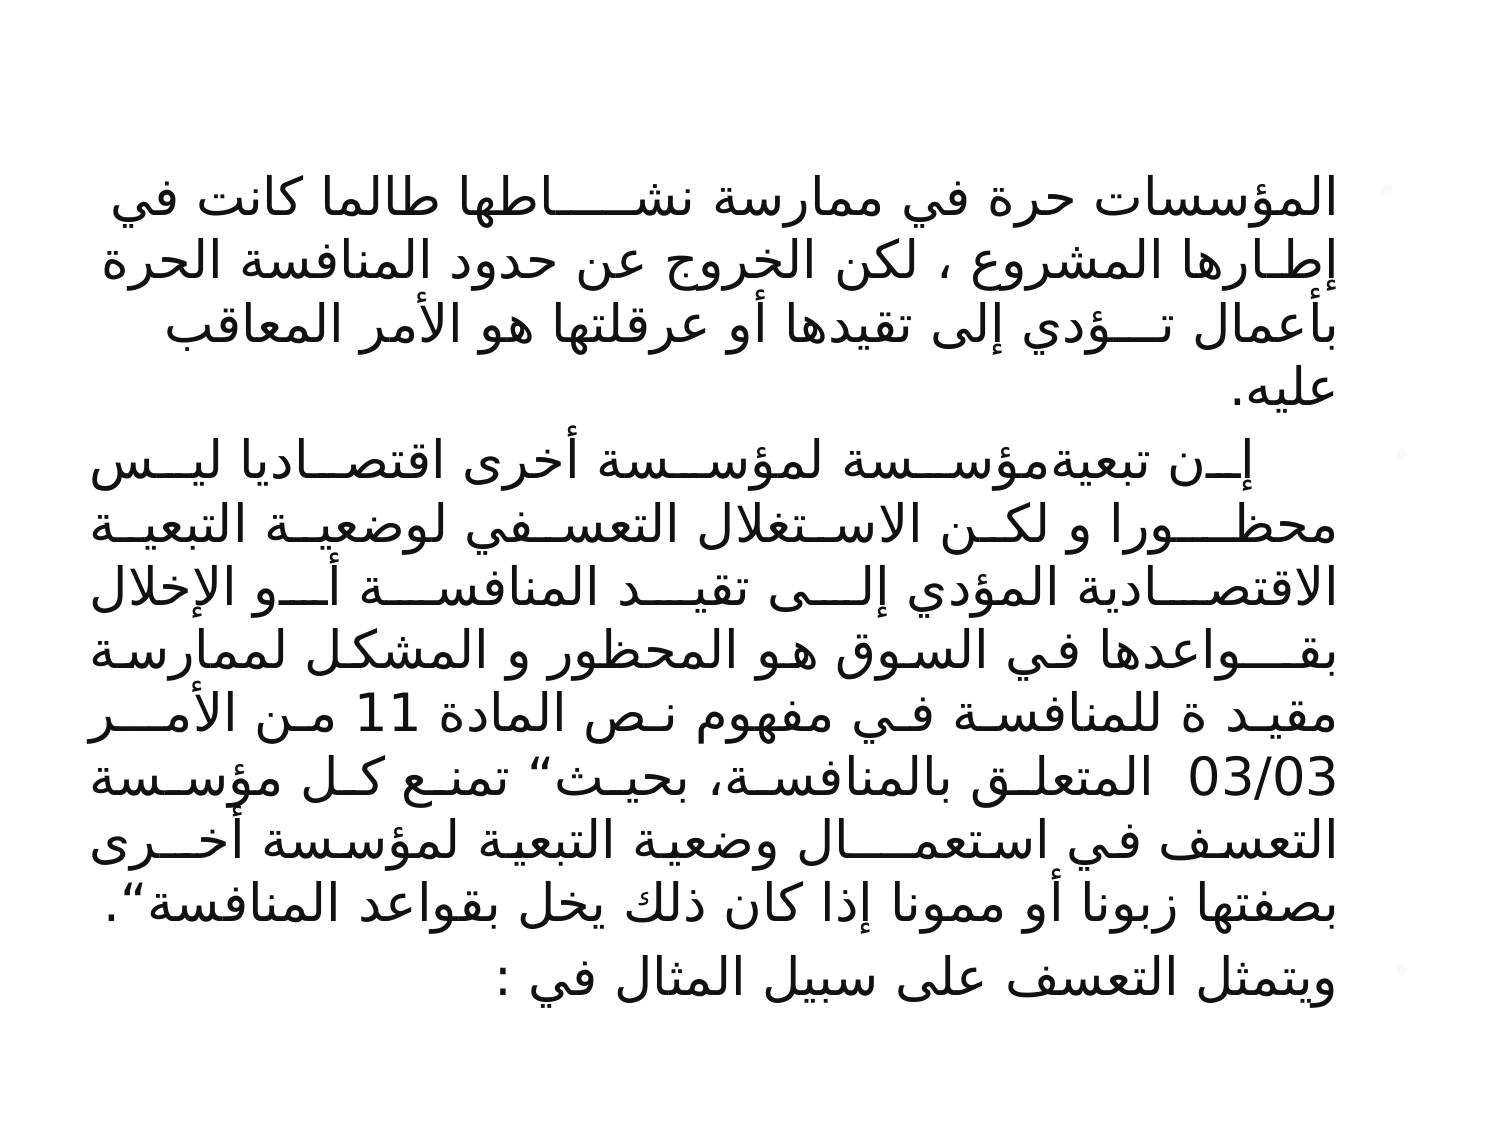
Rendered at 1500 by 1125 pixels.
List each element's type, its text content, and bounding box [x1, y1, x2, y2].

list المؤسسات حرة في ممارسة نشـــــاطها طالما كانت في إطـارها المشروع ، لكن الخروج عن حدود المنافسة الحرة بأعمال تـــؤدي إلى تقيدها أو عرقلتها هو الأمر المعاقب عليه. إن تبعيةمؤسسة لمؤسسة أخرى اقتصاديا ليس محظــورا و لكن الاستغلال التعسفي لوضعية التبعية الاقتصادية المؤدي إلى تقيد المنافسة أو الإخلال بقـــواعدها في السوق هو المحظور و المشكل لممارسة مقيد ة للمنافسة في مفهوم نص المادة 11 من الأمــر 03/03 المتعلق بالمنافسة، بحيث“ تمنع كل مؤسسة التعسف في استعمــــال وضعية التبعية لمؤسسة أخــرى بصفتها زبونا أو ممونا إذا كان ذلك يخل بقواعد المنافسة“. ويتمثل التعسف على سبيل المثال في : [75, 82, 1425, 1035]
